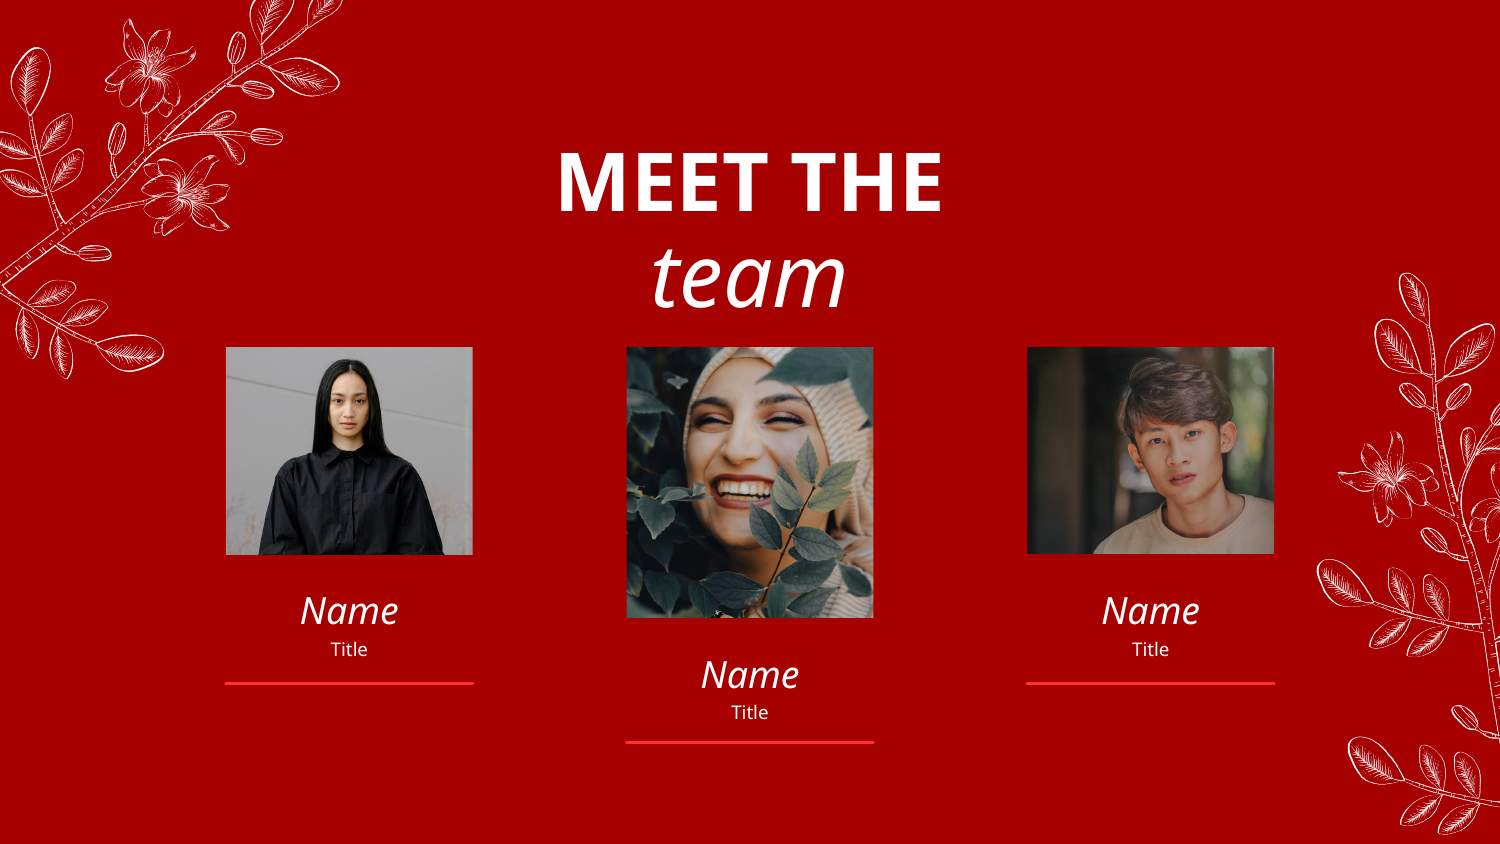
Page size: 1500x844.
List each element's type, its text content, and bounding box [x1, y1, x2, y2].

text_box MEET THE [465, 90, 1064, 228]
text_box Name [225, 569, 473, 633]
text_box Title [253, 624, 445, 661]
text_box Title [656, 687, 844, 724]
picture [626, 346, 874, 618]
text_box team [465, 228, 1064, 325]
picture [1026, 244, 1500, 844]
text_box Title [1055, 624, 1246, 661]
picture [0, 0, 473, 555]
text_box Name [598, 632, 902, 696]
text_box Name [1037, 569, 1264, 633]
